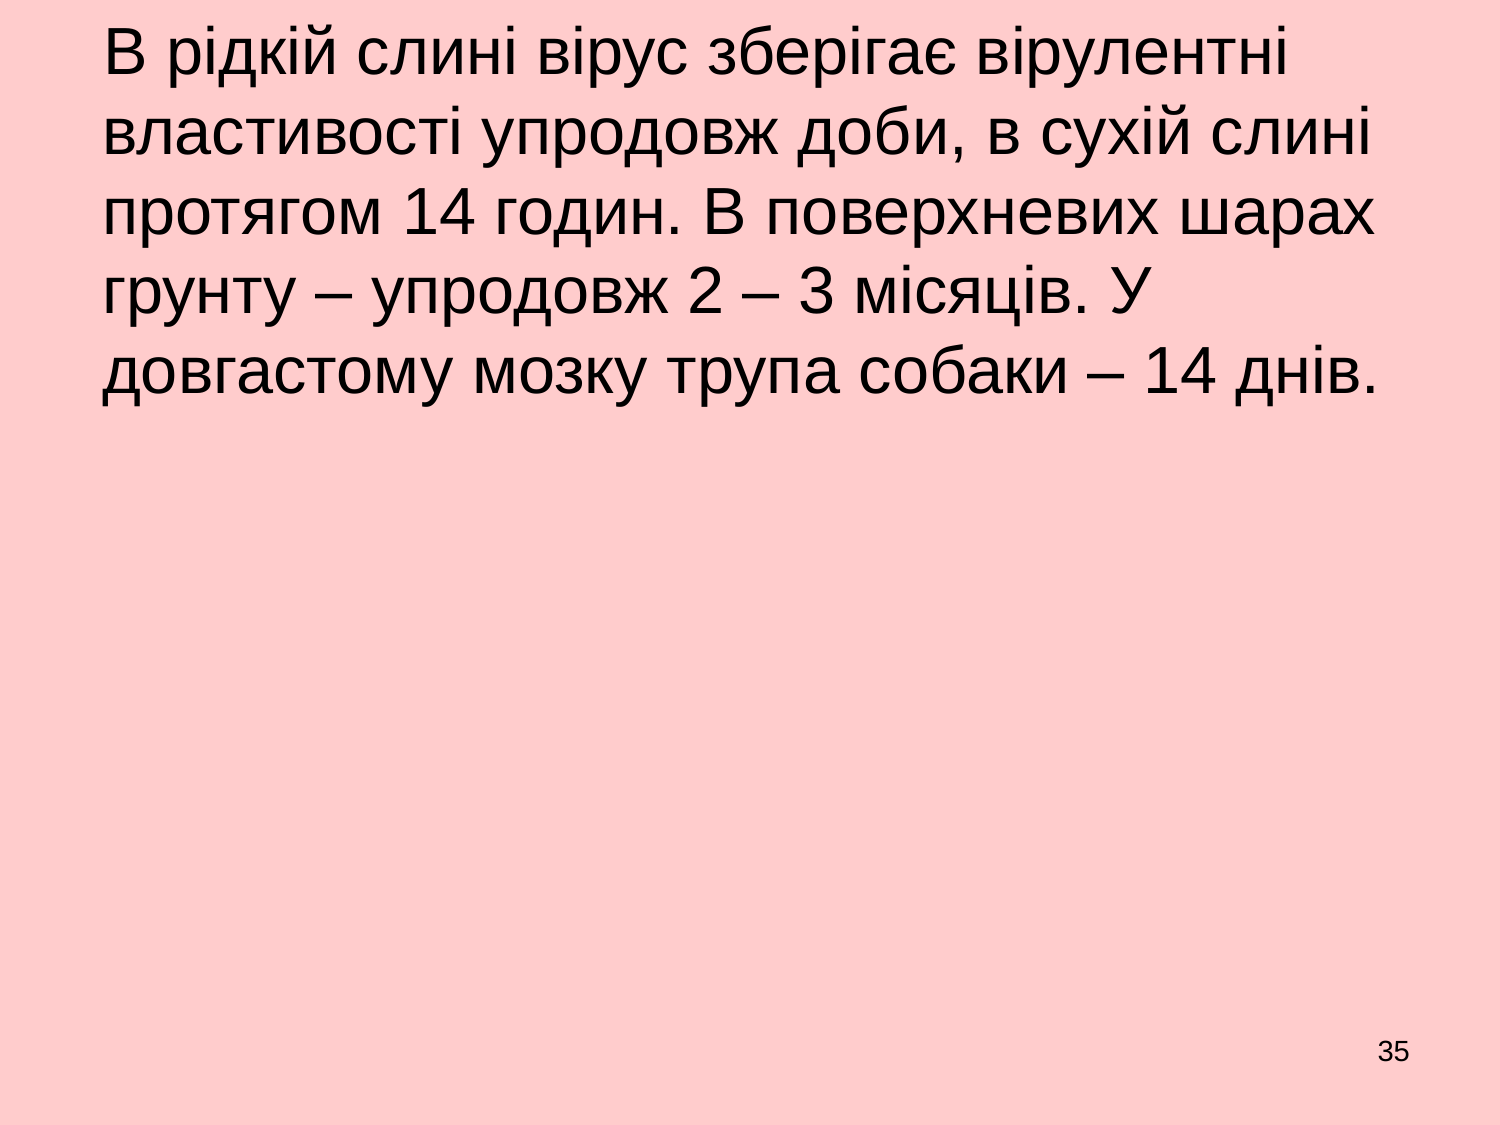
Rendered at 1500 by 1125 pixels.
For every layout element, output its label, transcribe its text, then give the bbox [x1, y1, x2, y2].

list В рідкій слині вірус зберігає вірулентні властивості упродовж доби, в сухій слині протягом 14 годин. В поверхневих шарах грунту – упродовж 2 – 3 місяців. У довгастому мозку трупа собаки – 14 днів. [74, 0, 1426, 1125]
